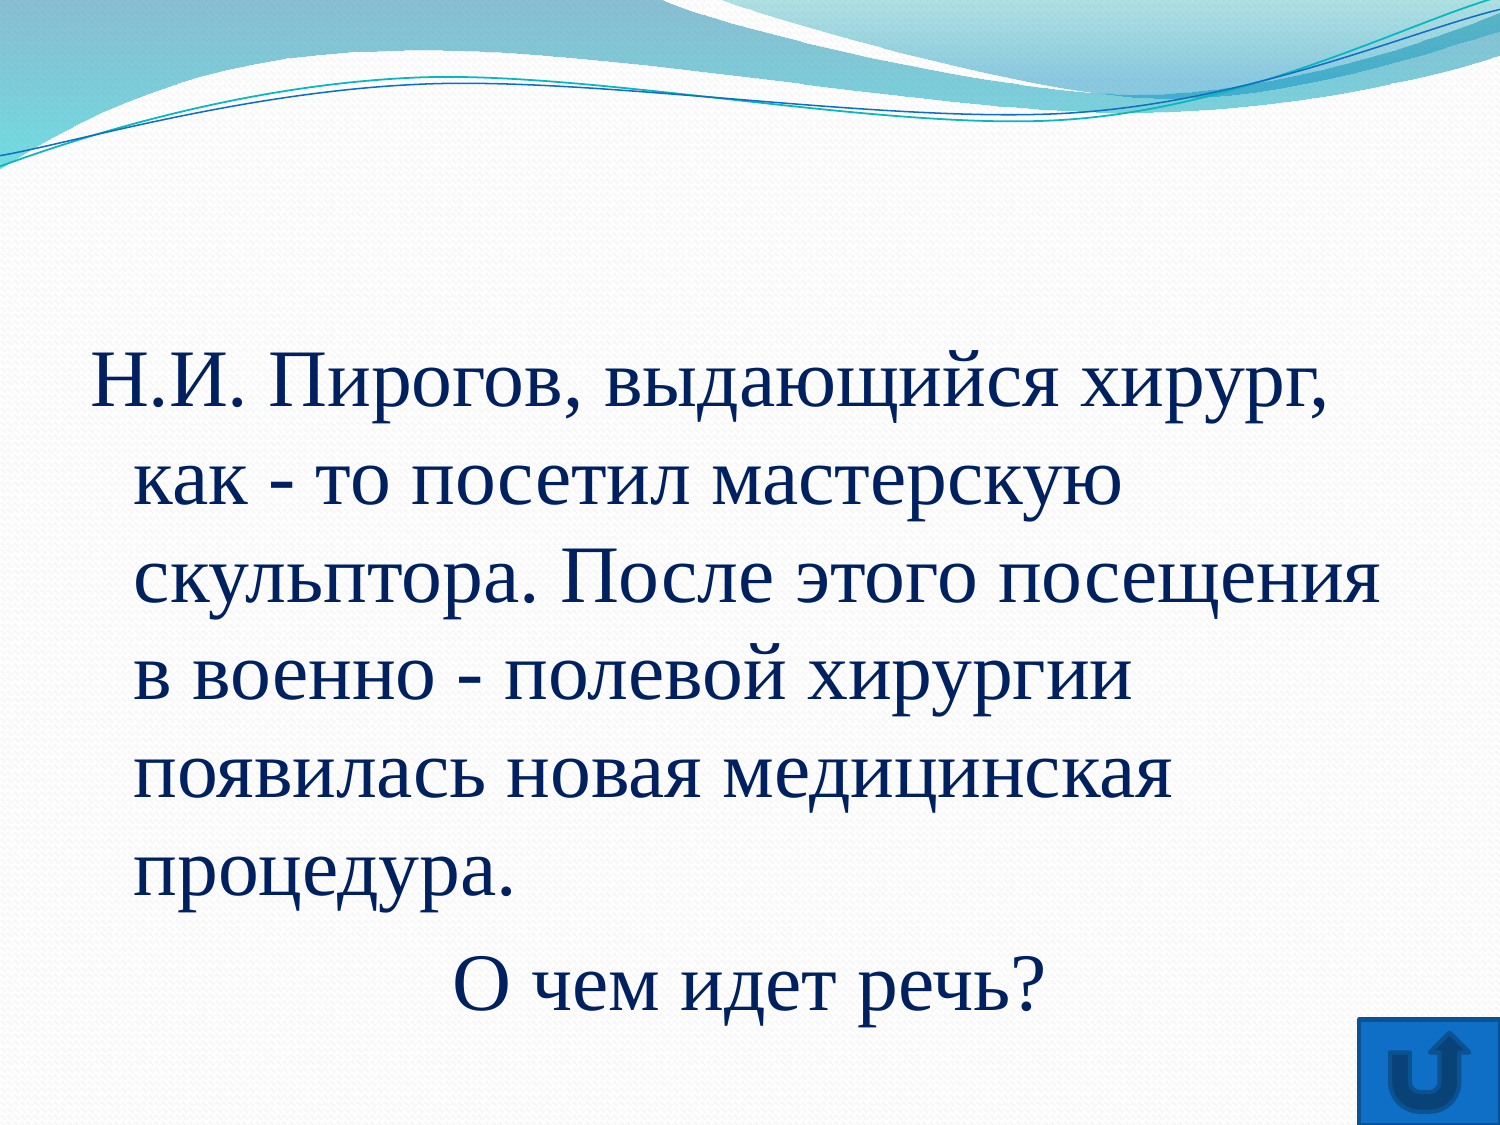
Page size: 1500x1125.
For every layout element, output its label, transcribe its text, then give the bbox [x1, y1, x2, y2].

list Н.И. Пирогов, выдающийся хирург, как - то посетил мастерскую скульптора. После этого посещения в военно - полевой хирургии появилась новая медицинская процедура. О чем идет речь? [74, 317, 1426, 1038]
text_box [1357, 1017, 1500, 1125]
